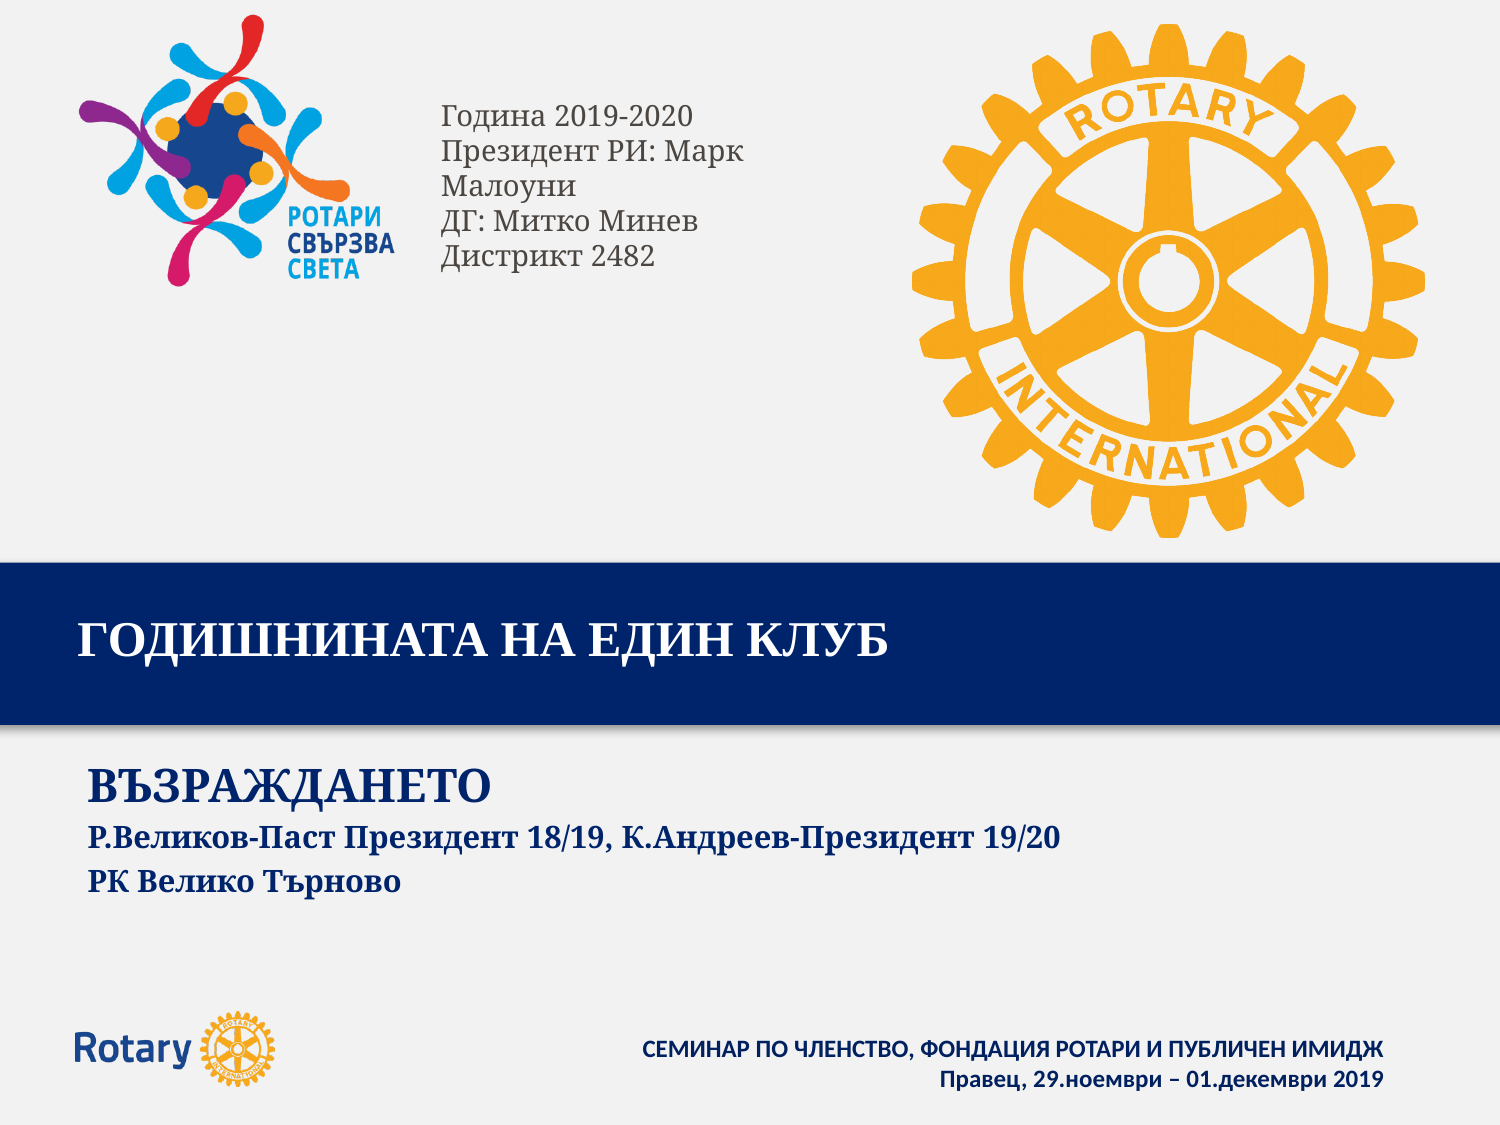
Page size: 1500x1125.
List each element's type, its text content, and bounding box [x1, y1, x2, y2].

picture [75, 1011, 275, 1087]
title ГОДИШНИНАТА НА ЕДИН КЛУБ [0, 562, 1500, 725]
subtitle ВЪЗРАЖДАНЕТО Р.Великов-Паст Президент 18/19, К.Андреев-Президент 19/20 РК Велико Търново [87, 756, 1138, 913]
picture [71, 3, 396, 294]
picture [912, 24, 1425, 538]
